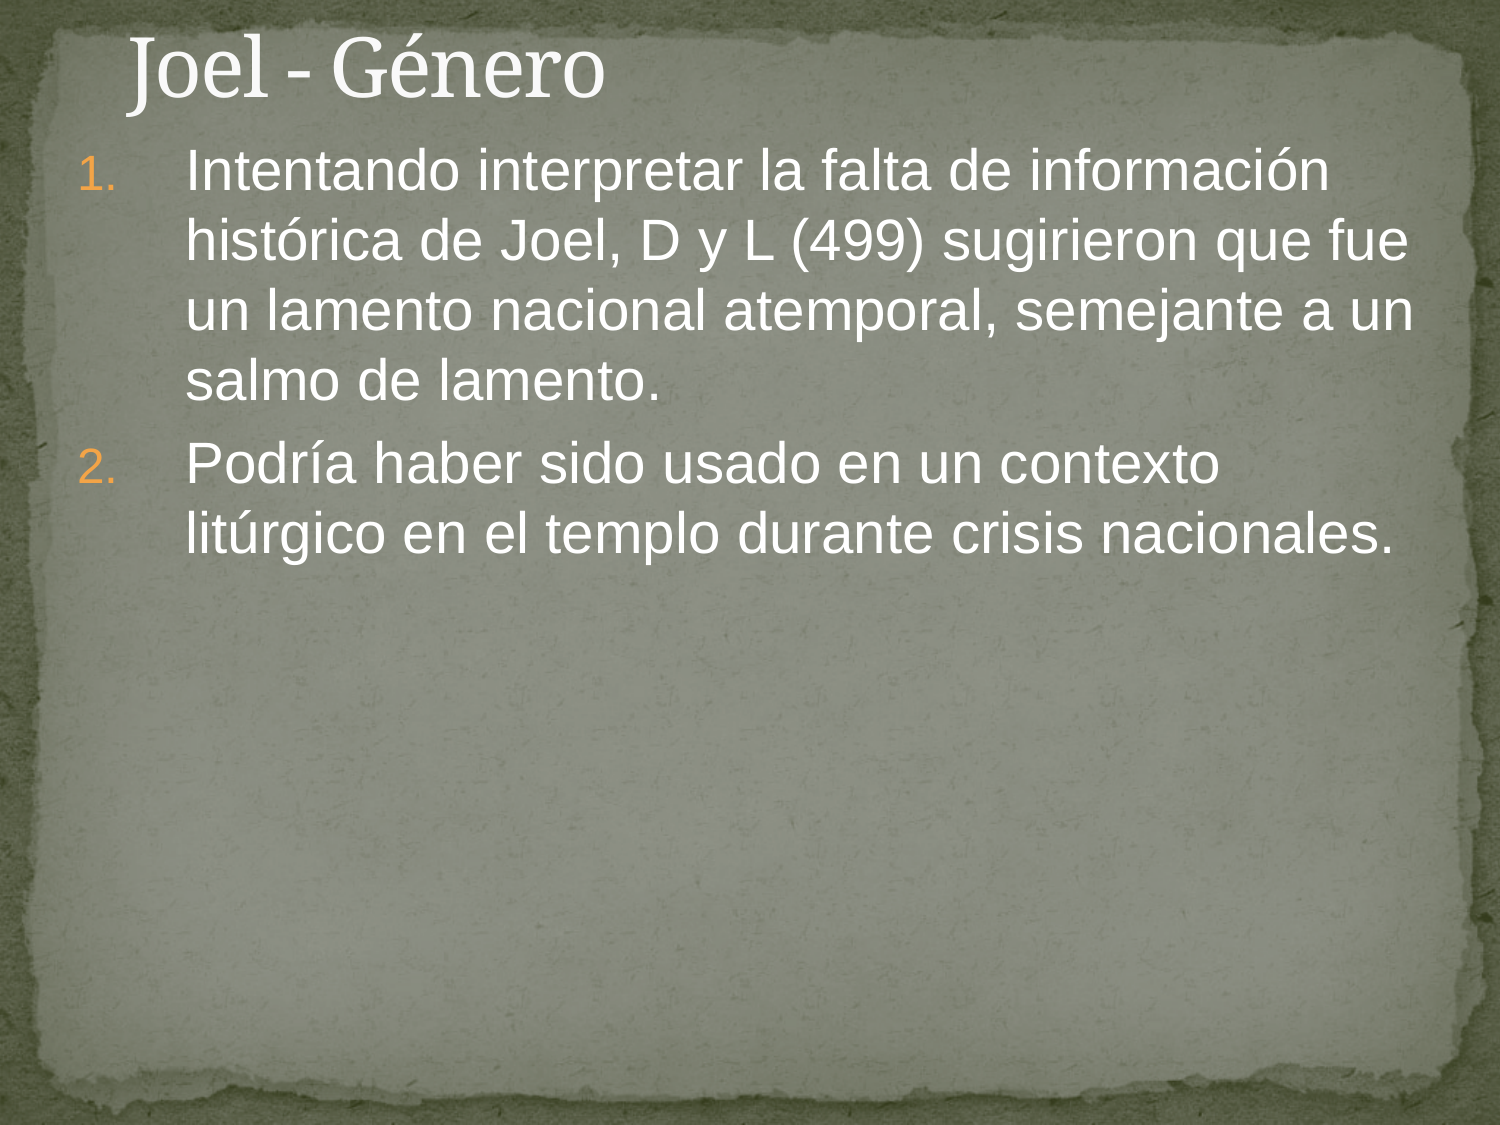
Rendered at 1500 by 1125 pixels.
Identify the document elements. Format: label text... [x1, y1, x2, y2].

list Intentando interpretar la falta de información histórica de Joel, D y L (499) sugirieron que fue un lamento nacional atemporal, semejante a un salmo de lamento. Podría haber sido usado en un contexto litúrgico en el templo durante crisis nacionales. [62, 125, 1450, 1125]
title Joel - Género [112, 0, 1388, 122]
